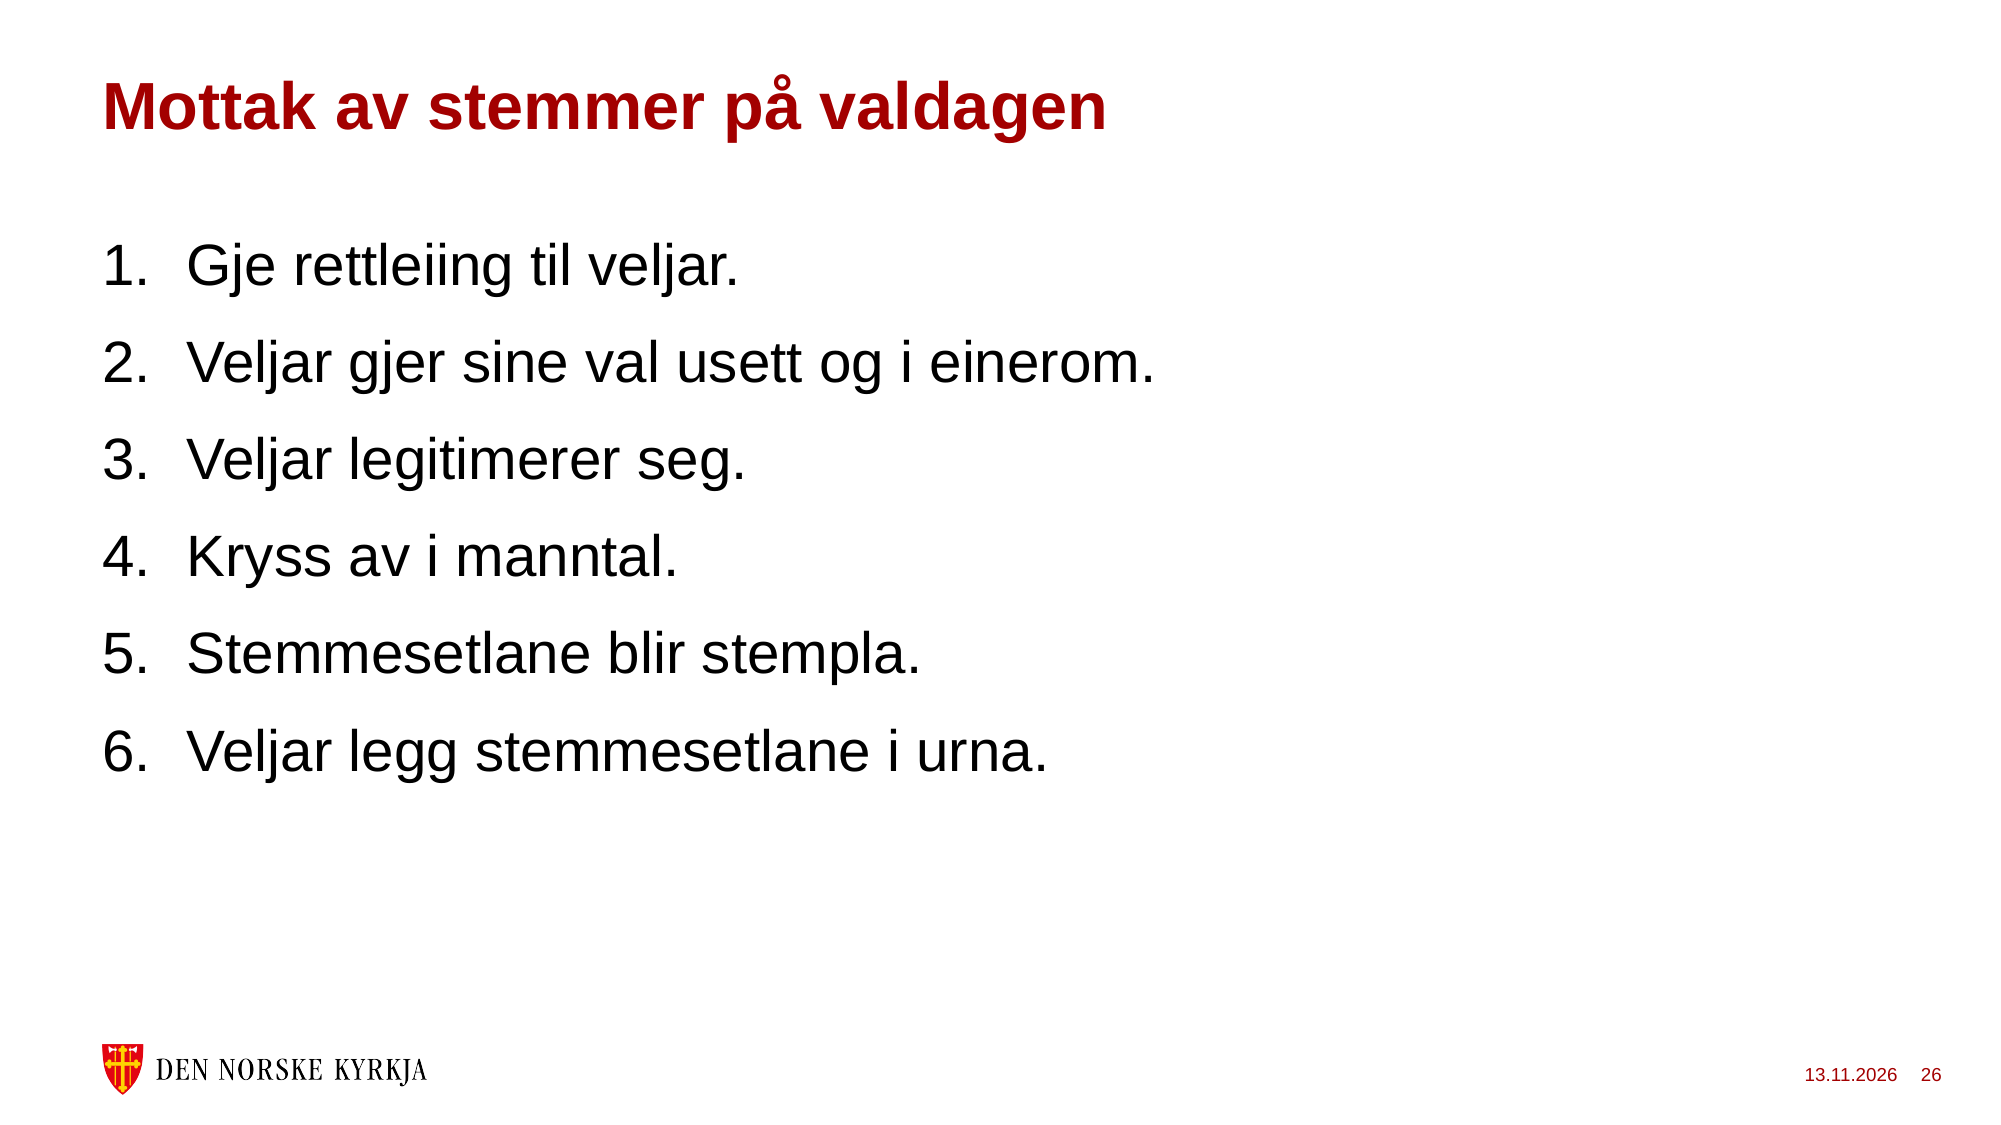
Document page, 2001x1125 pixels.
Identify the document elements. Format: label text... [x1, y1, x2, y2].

picture [102, 1044, 427, 1095]
list Gje rettleiing til veljar. Veljar gjer sine val usett og i einerom. Veljar legitimerer seg. Kryss av i manntal. Stemmesetlane blir stempla. Veljar legg stemmesetlane i urna. [102, 227, 1898, 994]
title Mottak av stemmer på valdagen [102, 36, 1898, 179]
slide_number 26 [1920, 1056, 1978, 1091]
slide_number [1719, 1056, 1898, 1091]
